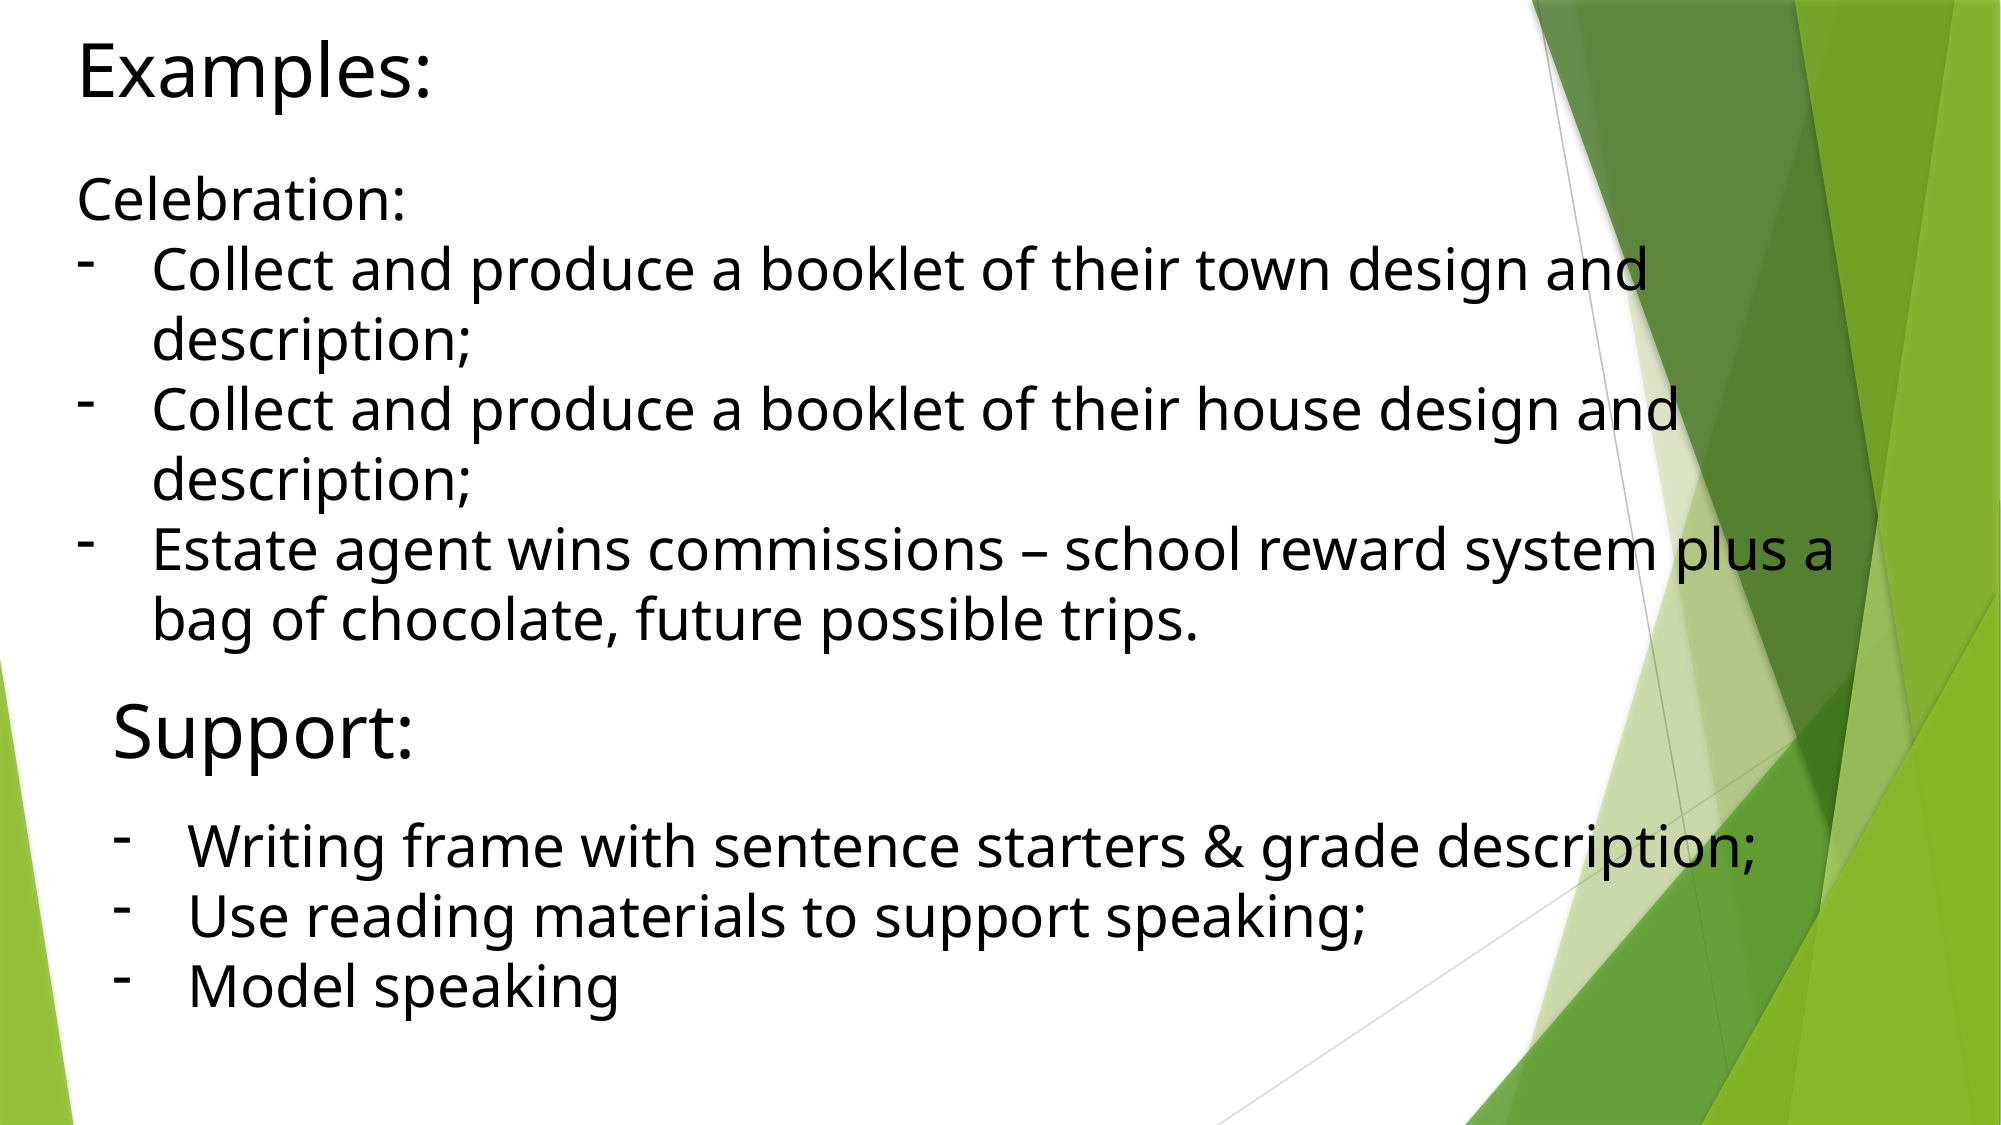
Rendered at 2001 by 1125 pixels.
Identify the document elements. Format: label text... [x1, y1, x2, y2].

text_box Support: Writing frame with sentence starters & grade description; Use reading materials to support speaking; Model speaking [97, 676, 1941, 1027]
text_box Examples: Celebration: Collect and produce a booklet of their town design and description; Collect and produce a booklet of their house design and description; Estate agent wins commissions – school reward system plus a bag of chocolate, future possible trips. [61, 15, 1905, 660]
